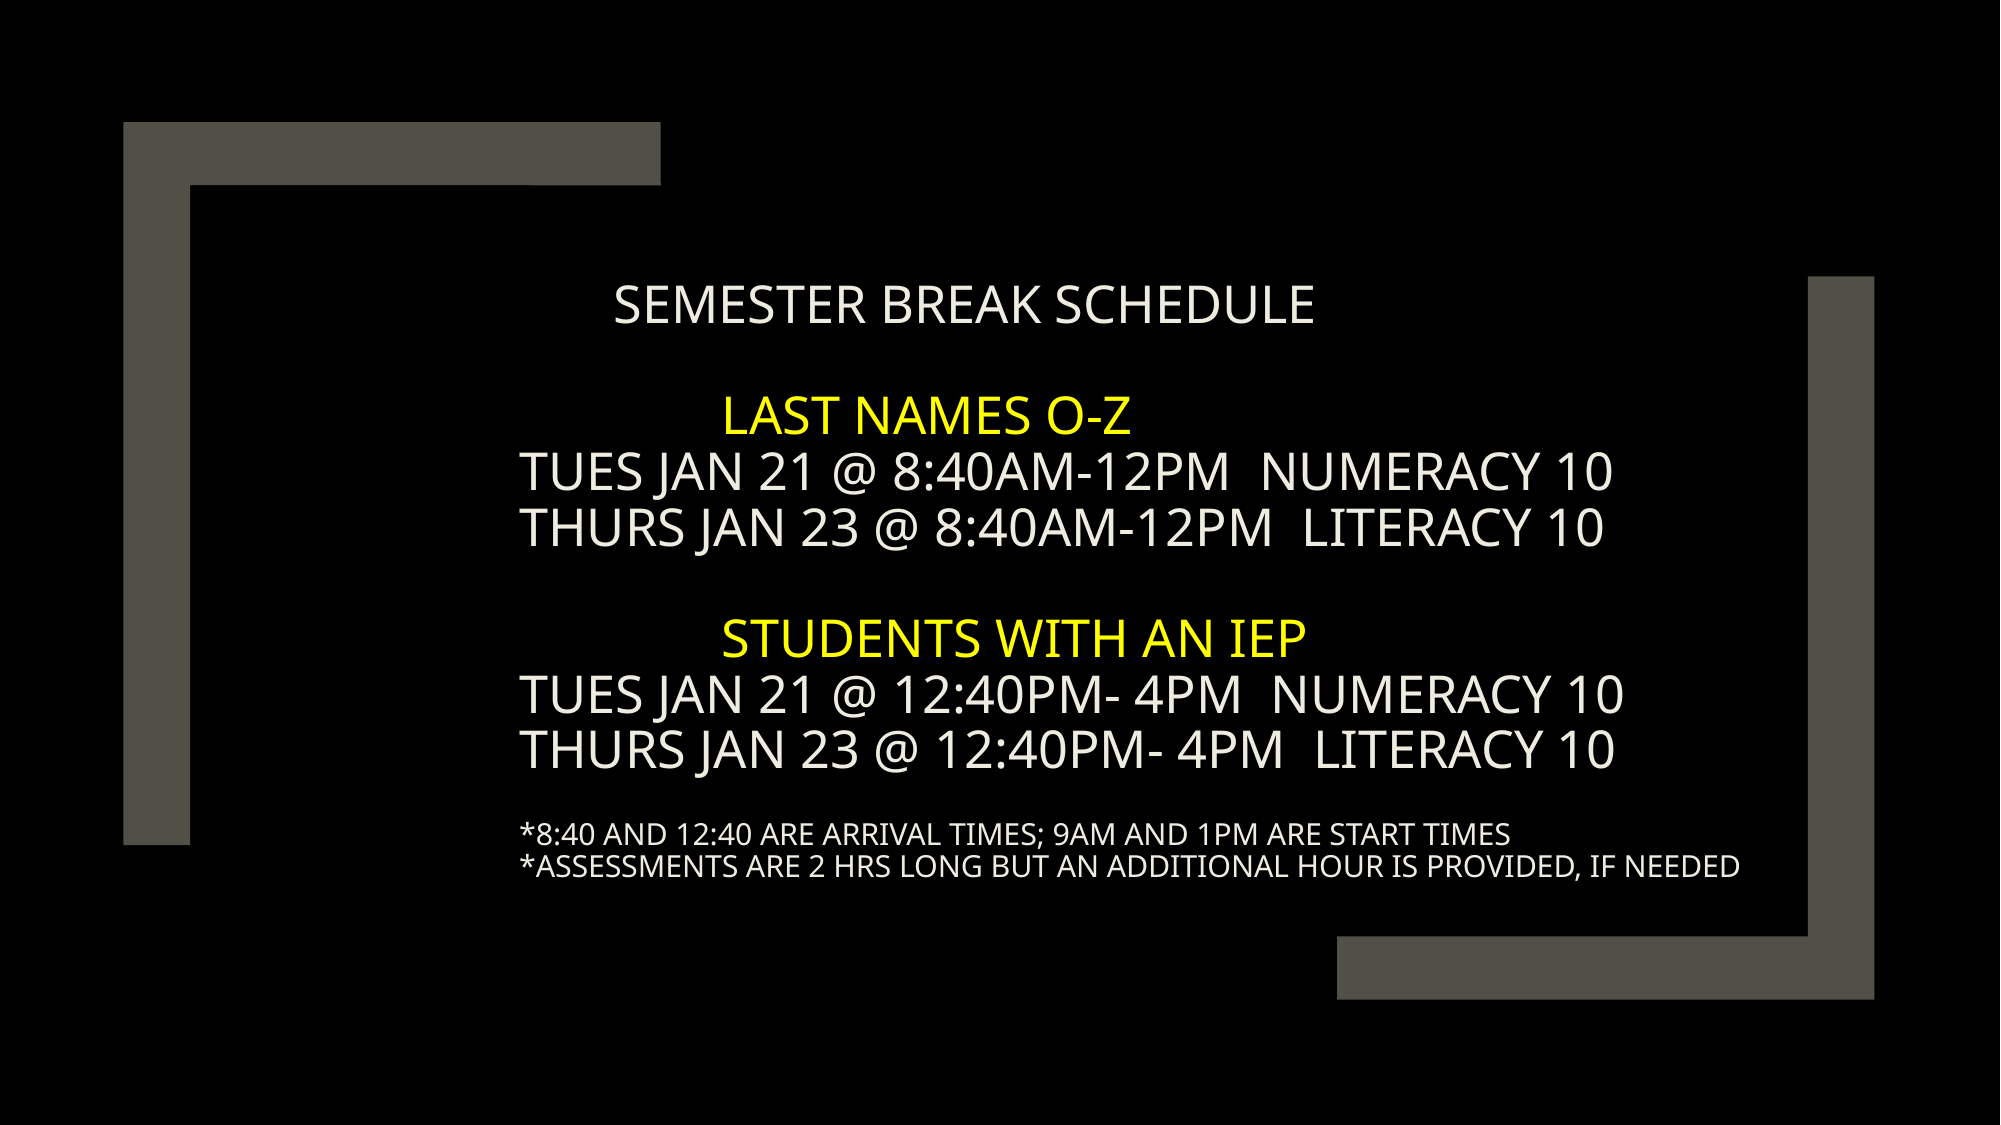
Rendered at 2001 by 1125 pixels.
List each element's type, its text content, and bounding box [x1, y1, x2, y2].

title Semester Break Schedule Last Names O-Z Tues Jan 21 @ 8:40am-12PM Numeracy 10 Thurs Jan 23 @ 8:40am-12pm Literacy 10 Students with an IEP Tues Jan 21 @ 12:40pm- 4pm Numeracy 10 Thurs Jan 23 @ 12:40pm- 4pm Literacy 10 *8:40 and 12:40 are arrival times; 9am and 1pm are start times *assessments are 2 hrs long but an additional hour is provided, if needed [504, 140, 1807, 937]
